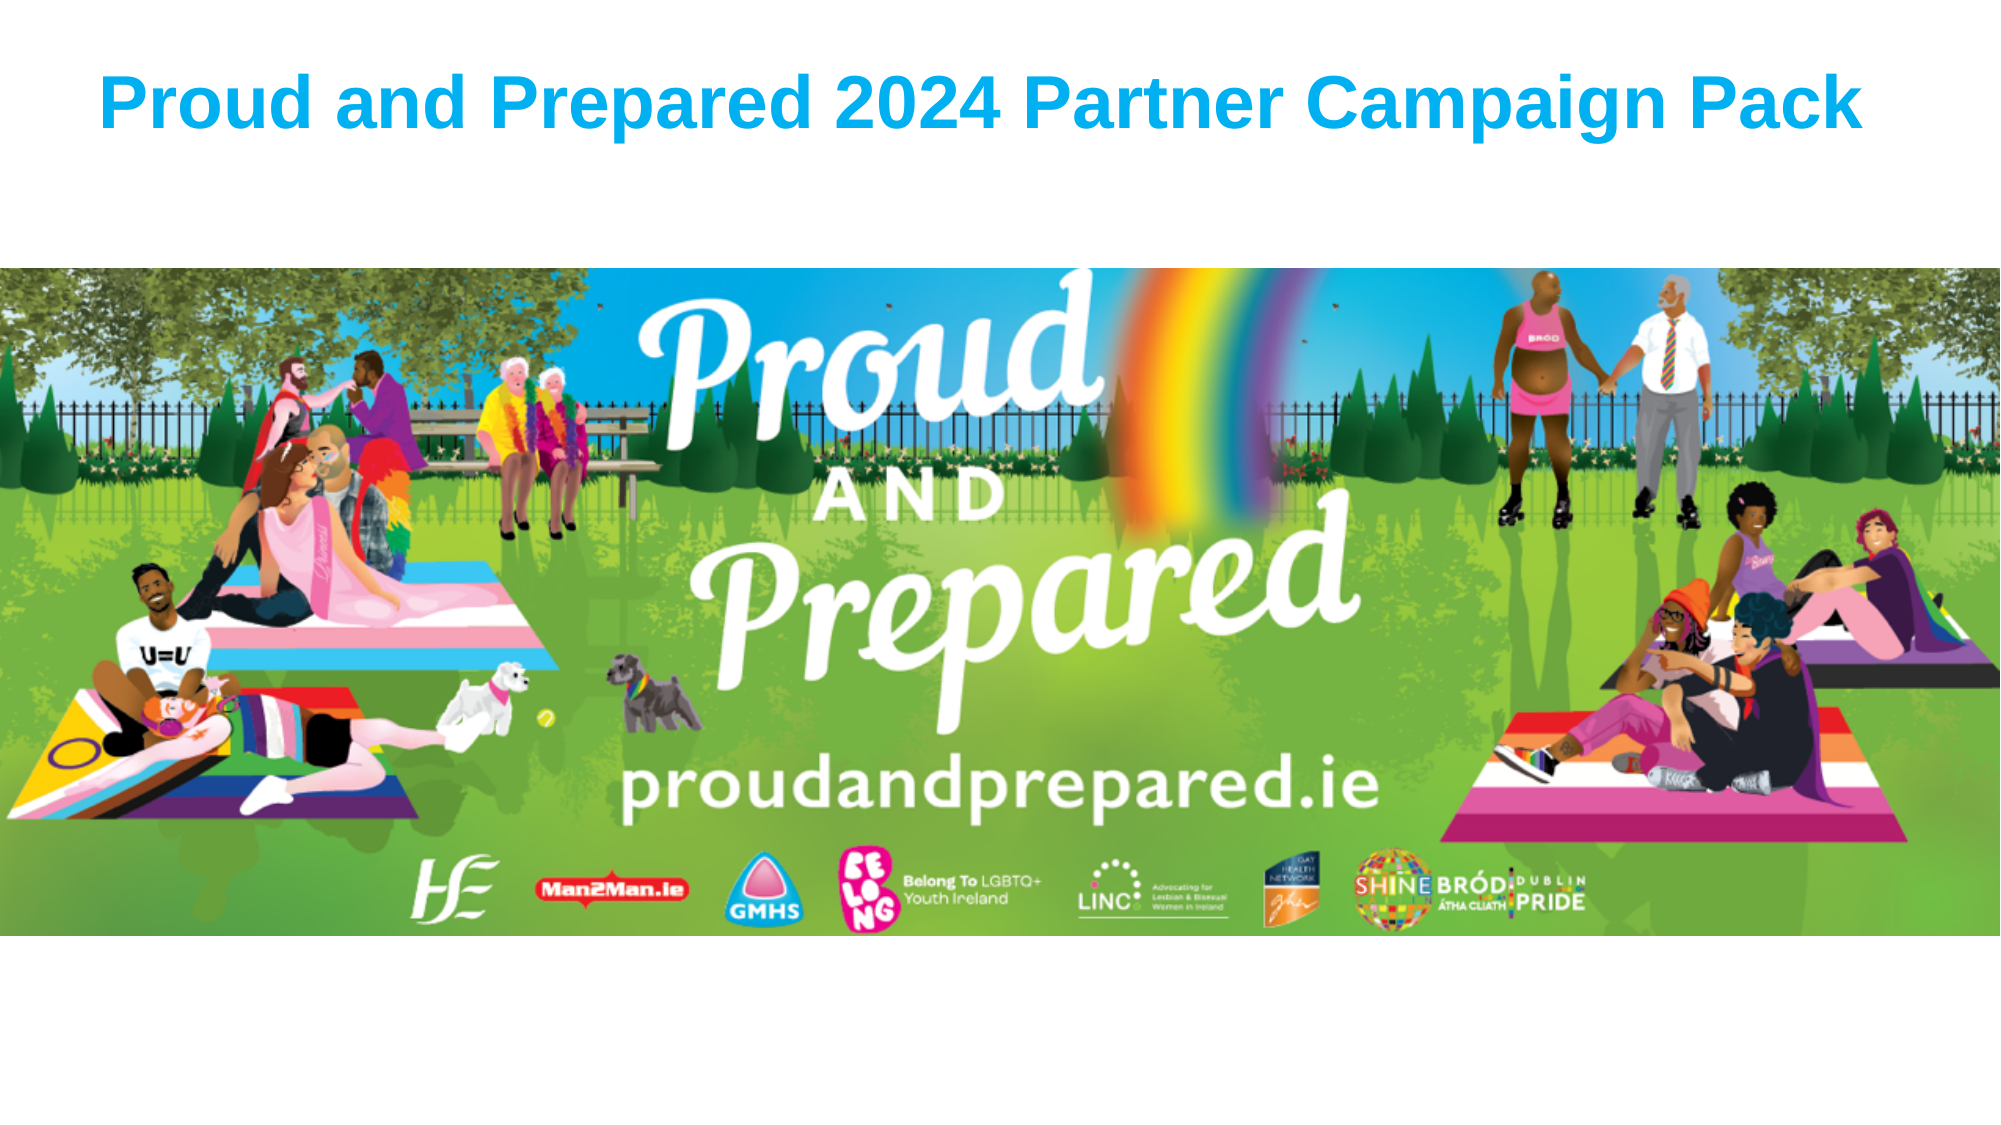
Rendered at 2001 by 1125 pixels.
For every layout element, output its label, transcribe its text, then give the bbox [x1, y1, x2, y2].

picture [0, 268, 2000, 936]
picture [1347, 275, 1359, 279]
text_box Proud and Prepared 2024 Partner Campaign Pack [83, 46, 1917, 152]
